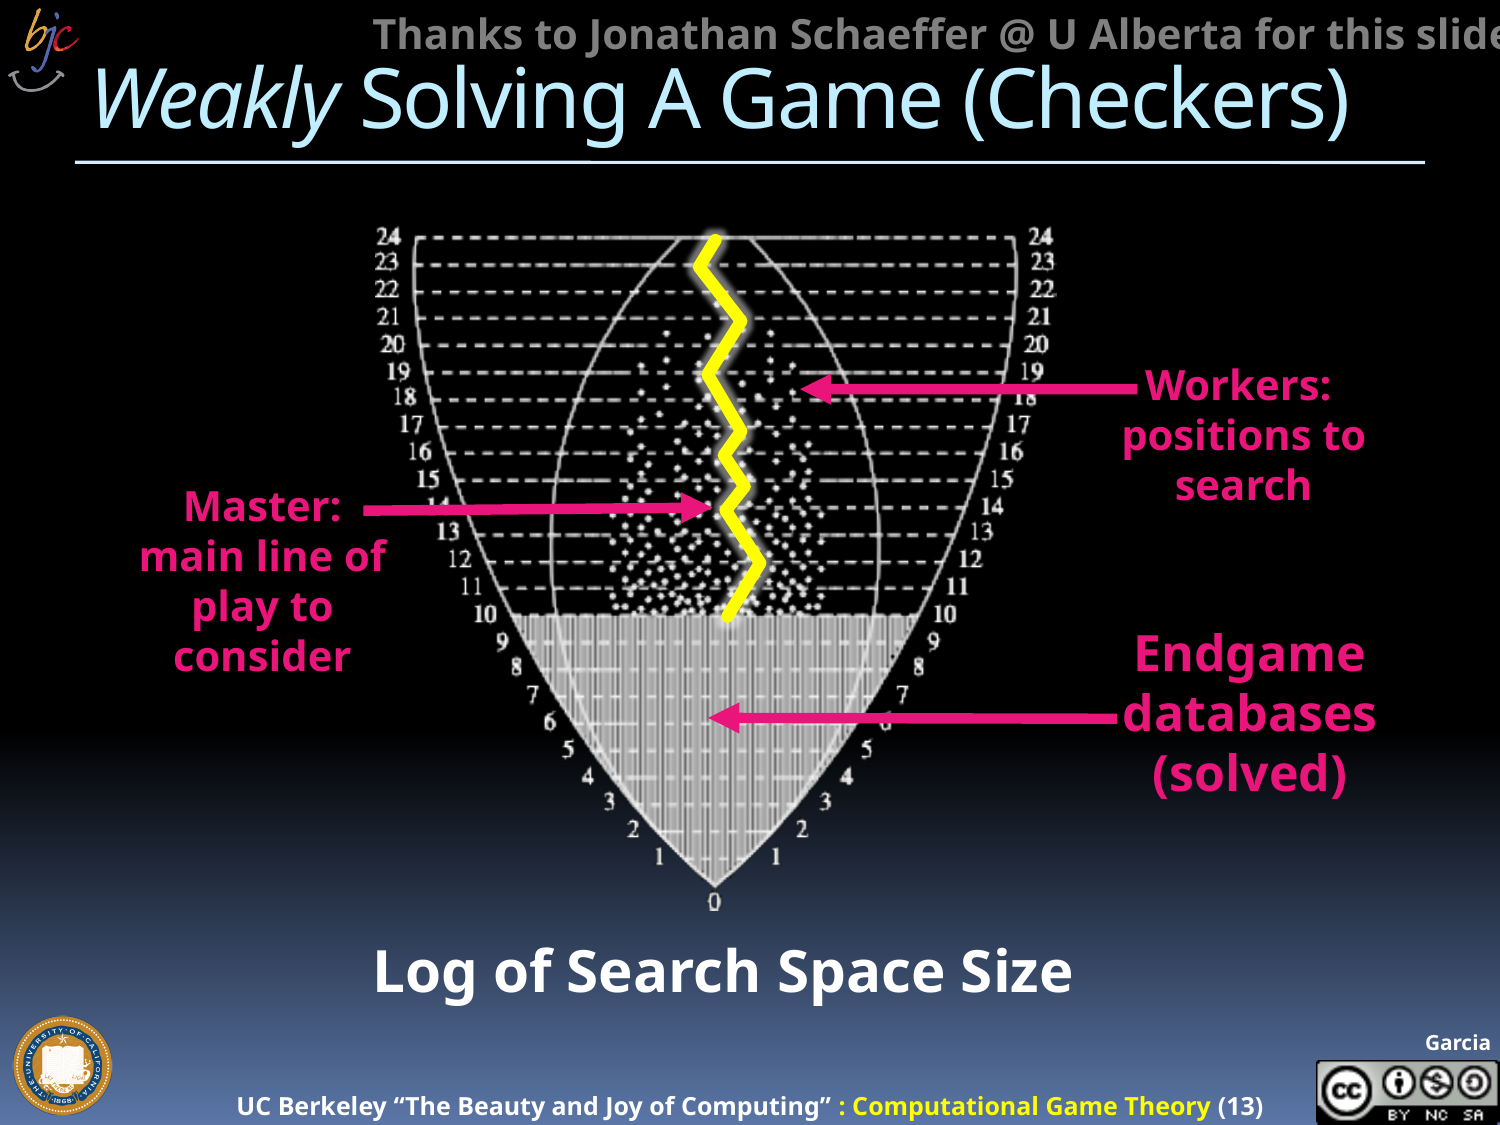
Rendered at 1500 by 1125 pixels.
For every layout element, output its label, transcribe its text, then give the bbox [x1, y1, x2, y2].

text_box Workers: positions to search [1067, 351, 1450, 517]
text_box Endgame databases (solved) [1074, 614, 1425, 809]
picture [1316, 1060, 1500, 1125]
text_box Log of Search Space Size [337, 926, 1109, 1012]
text_box Thanks to Jonathan Schaeffer @ U Alberta for this slide… [357, 0, 1500, 65]
picture [8, 8, 79, 92]
text_box Master: main line of play to consider [99, 472, 365, 688]
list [374, 226, 1058, 912]
title Weakly Solving A Game (Checkers) [75, 37, 1425, 163]
picture [12, 1015, 113, 1116]
